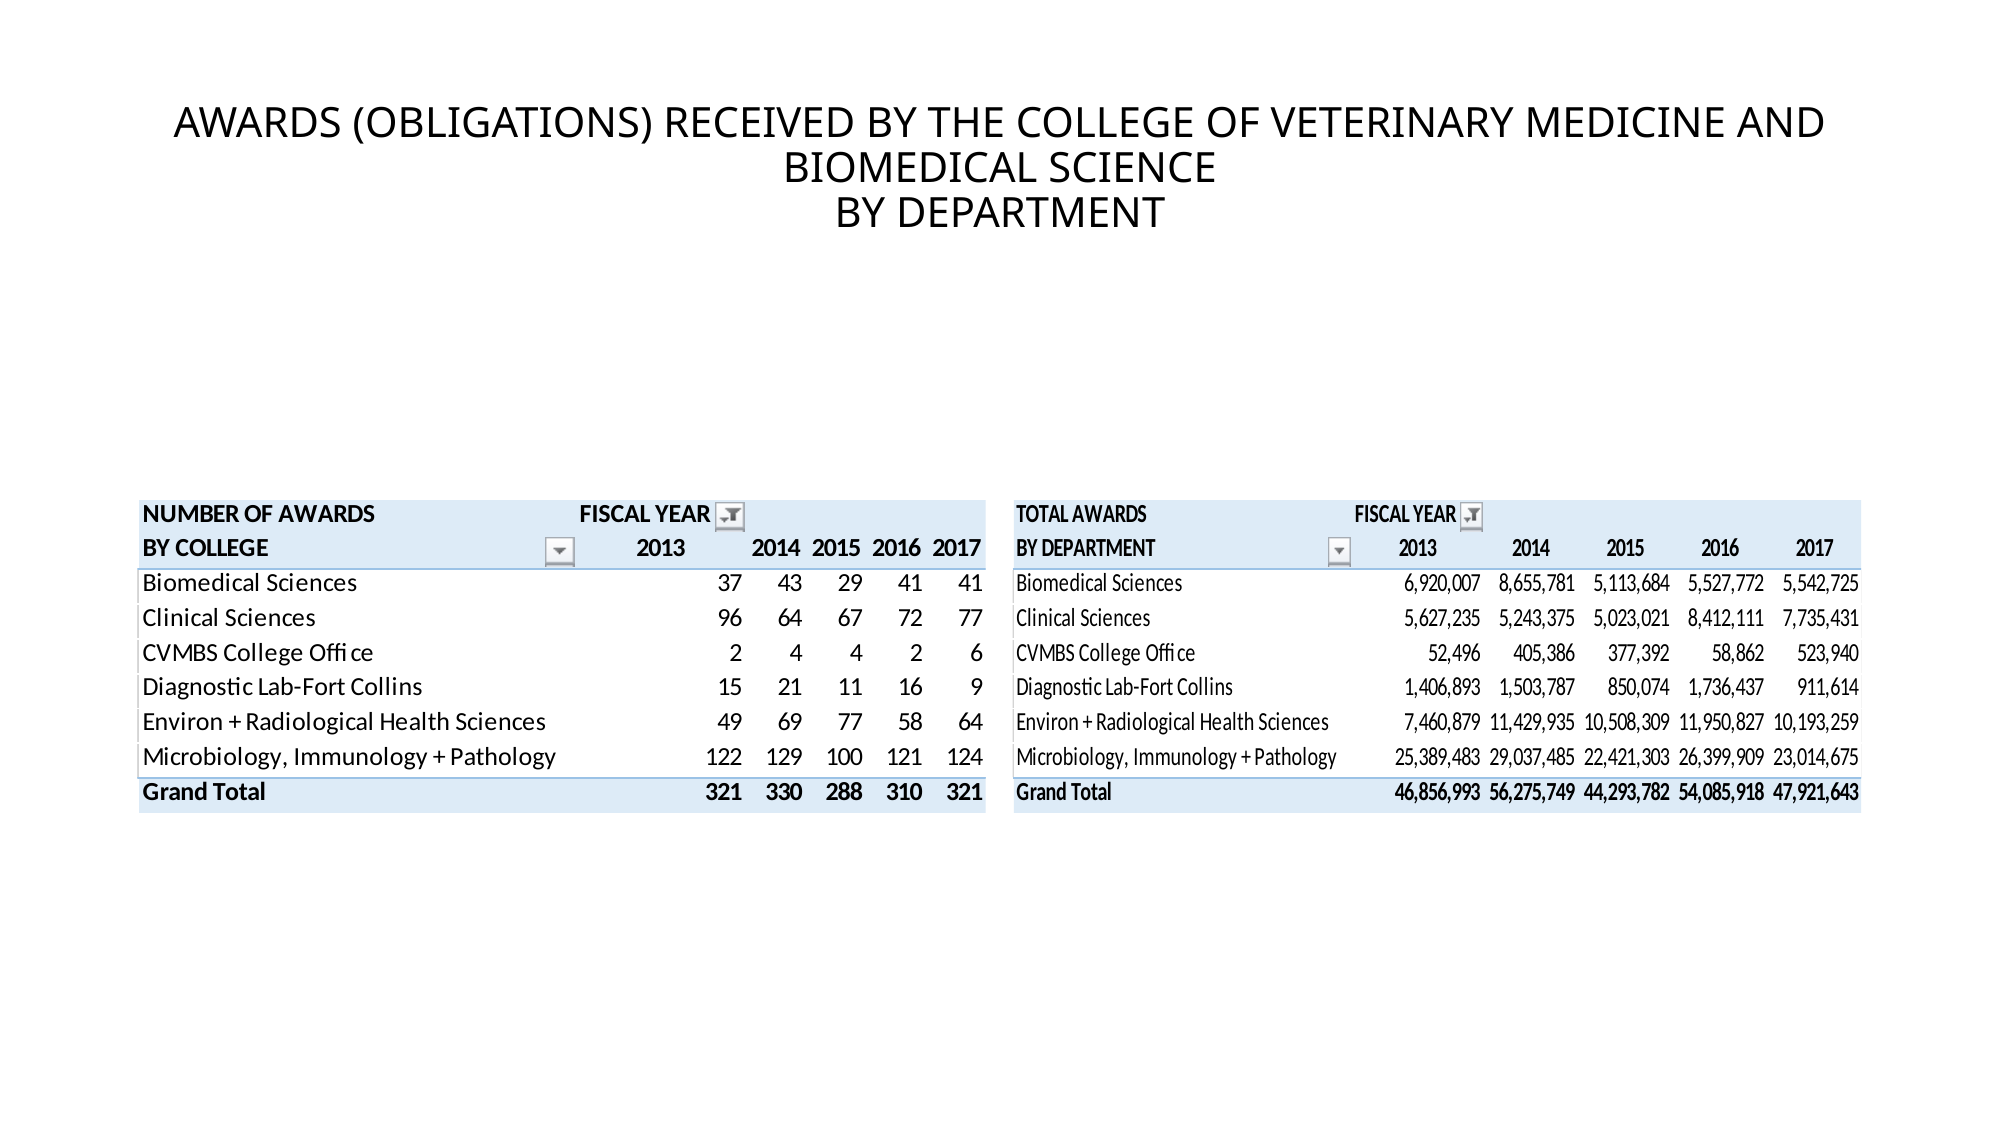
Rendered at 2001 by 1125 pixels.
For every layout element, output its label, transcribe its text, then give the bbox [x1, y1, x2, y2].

title AWARDS (OBLIGATIONS) RECEIVED BY THE COLLEGE OF VETERINARY MEDICINE AND BIOMEDICAL SCIENCE BY DEPARTMENT [137, 59, 1863, 278]
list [137, 498, 988, 814]
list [1012, 498, 1863, 814]
